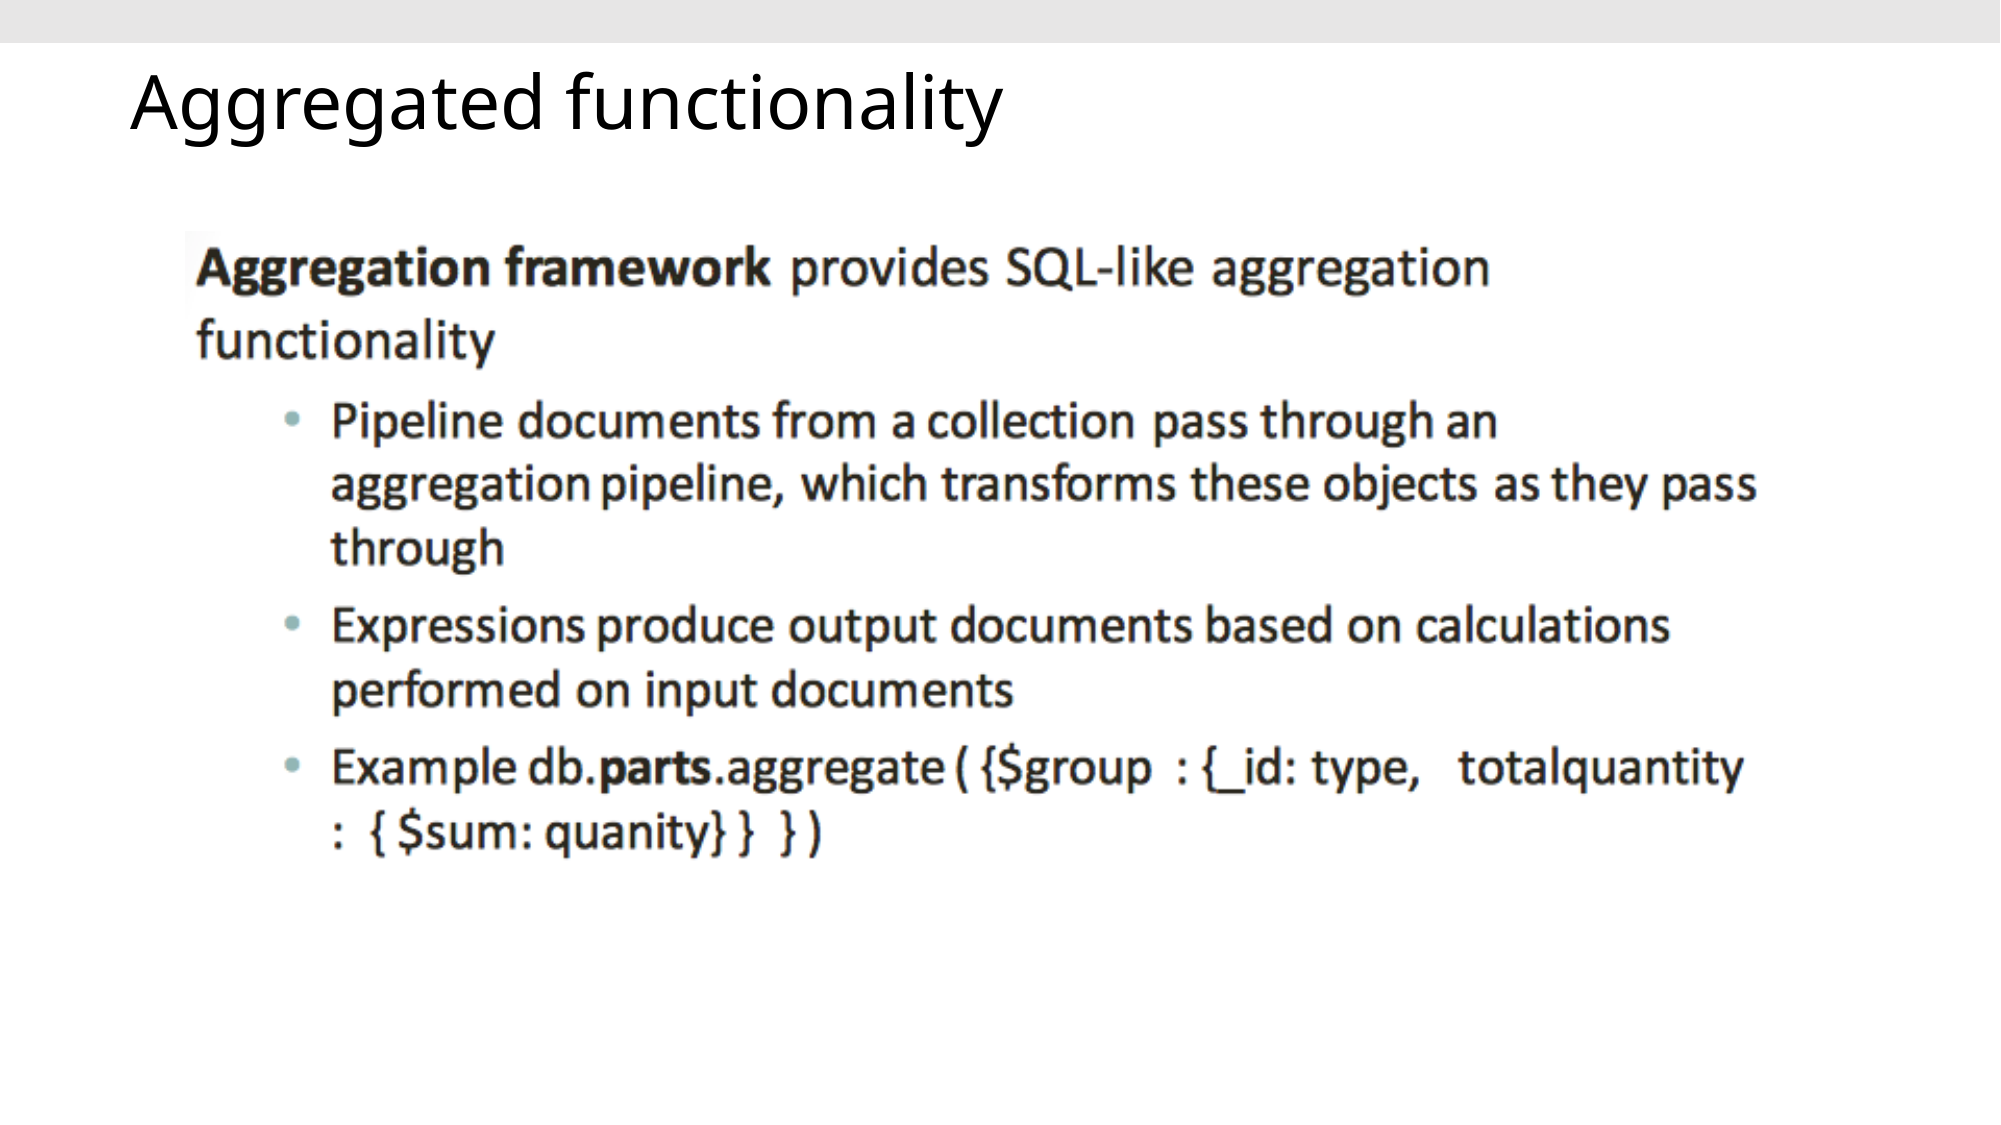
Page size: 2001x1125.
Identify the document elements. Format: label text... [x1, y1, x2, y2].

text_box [0, 0, 2000, 47]
picture [185, 231, 1815, 894]
title Aggregated functionality [115, 47, 1841, 214]
text_box [137, 299, 1863, 1014]
